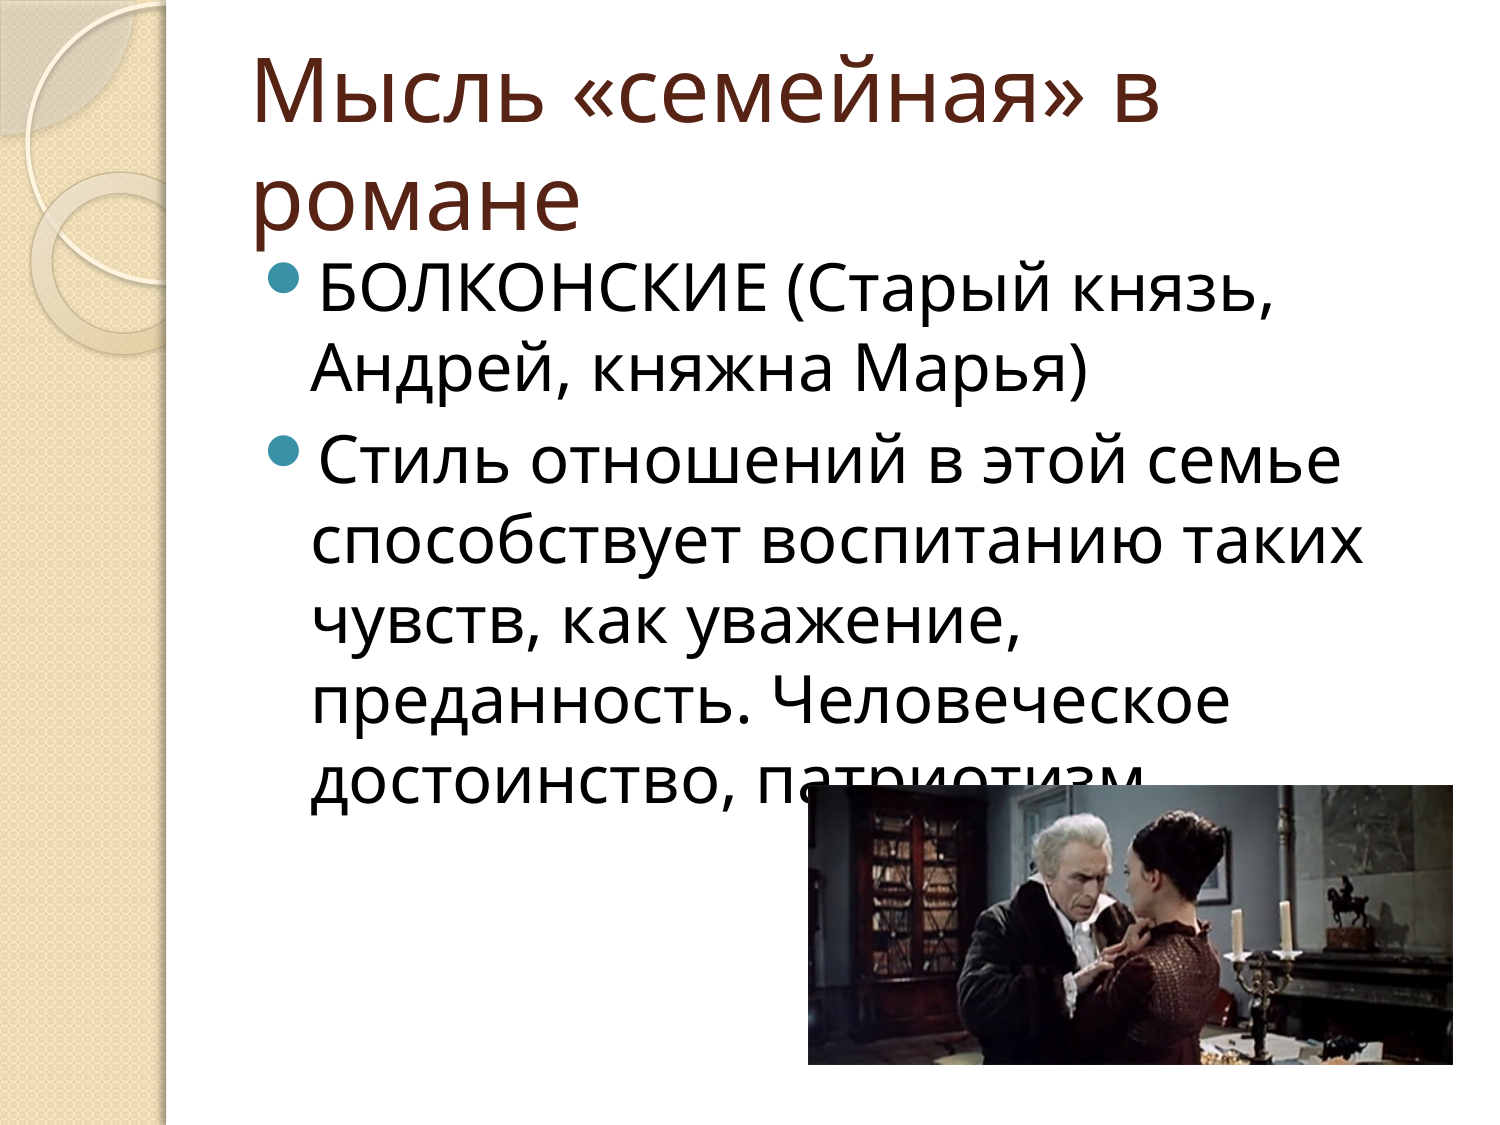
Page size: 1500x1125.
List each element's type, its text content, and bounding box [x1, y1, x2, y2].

list БОЛКОНСКИЕ (Старый князь, Андрей, княжна Марья) Стиль отношений в этой семье способствует воспитанию таких чувств, как уважение, преданность. Человеческое достоинство, патриотизм. [235, 237, 1466, 1025]
picture [808, 784, 1454, 1065]
title Мысль «семейная» в романе [234, 46, 1465, 235]
